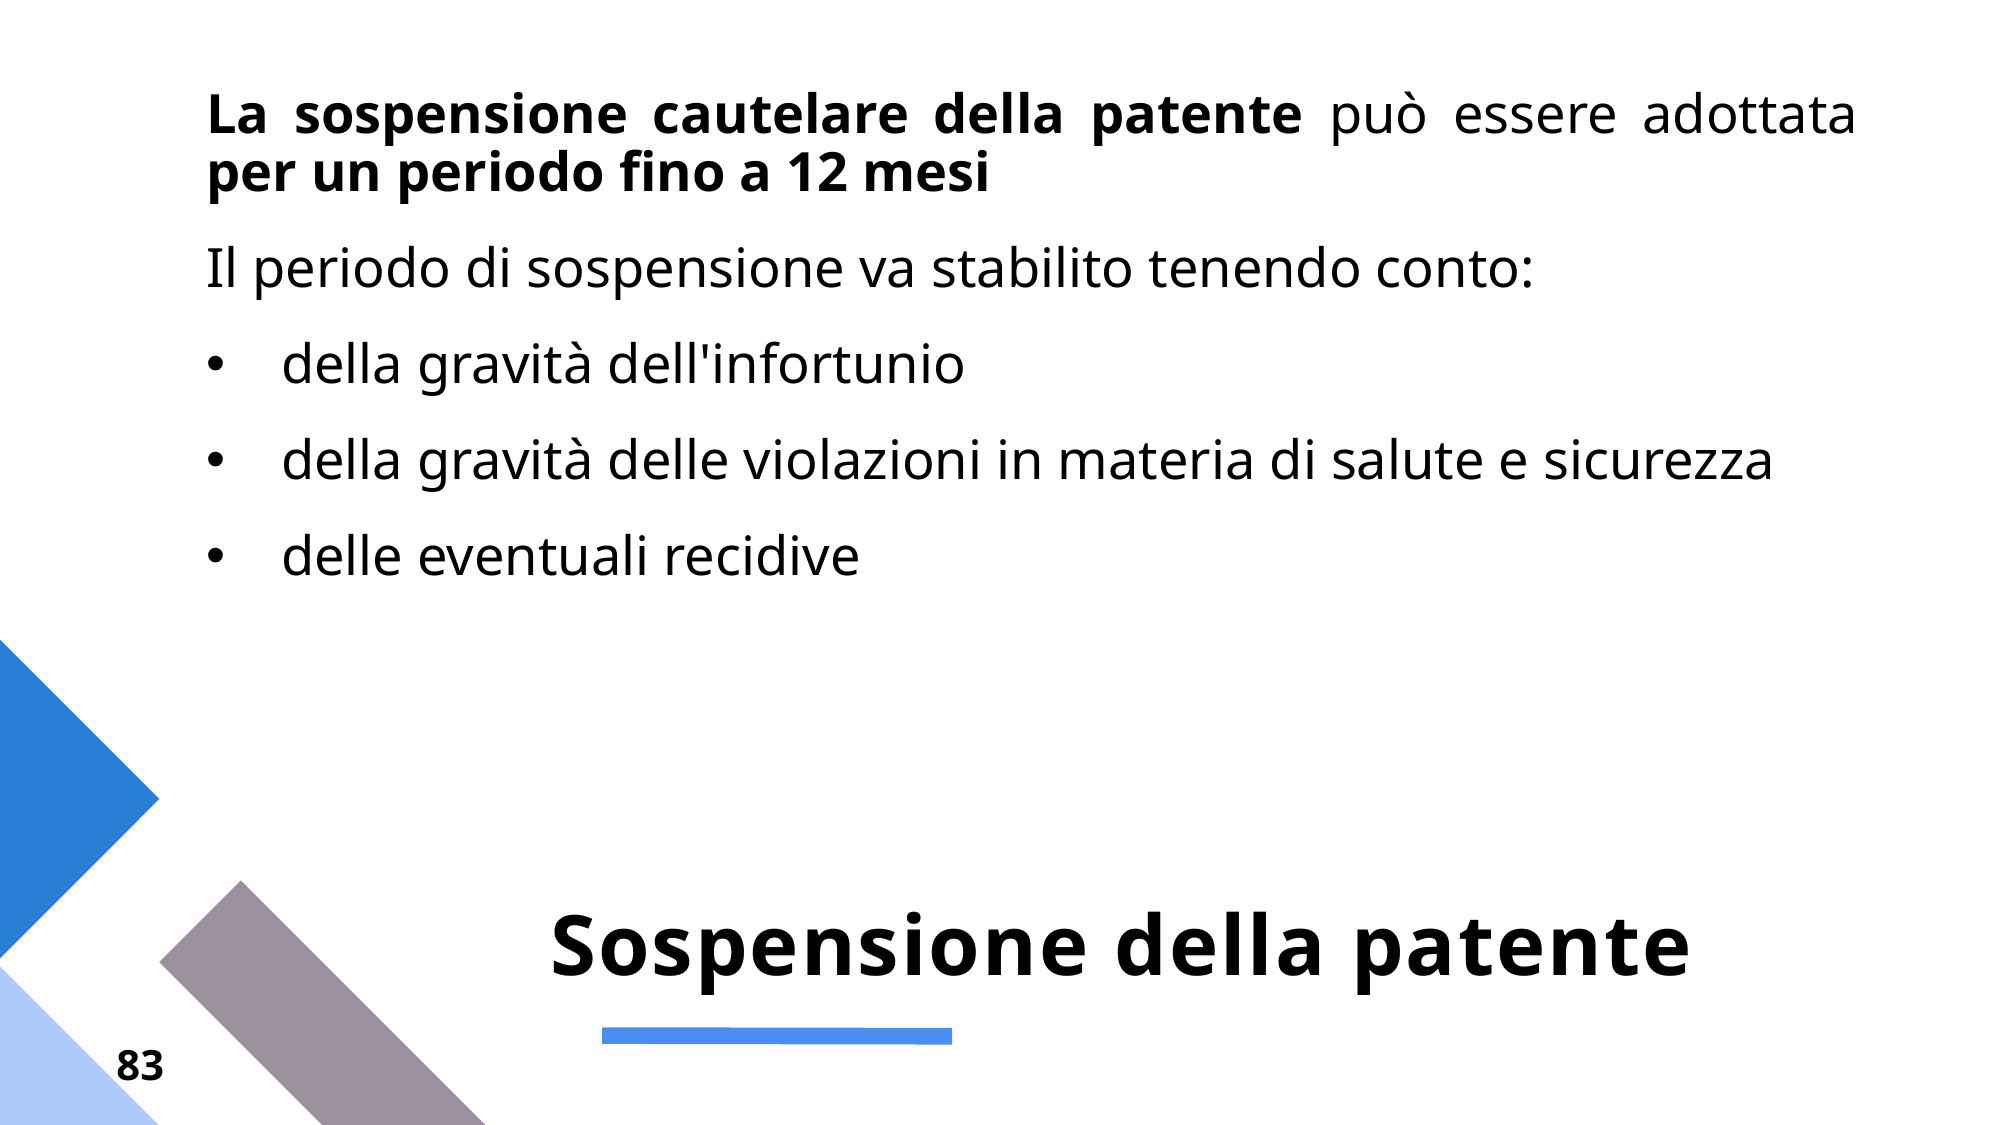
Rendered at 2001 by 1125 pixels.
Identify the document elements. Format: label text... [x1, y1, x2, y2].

list La sospensione cautelare della patente può essere adottata per un periodo fino a 12 mesi Il periodo di sospensione va stabilito tenendo conto: della gravità dell'infortunio della gravità delle violazioni in materia di salute e sicurezza delle eventuali recidive [206, 41, 1874, 680]
title Sospensione della patente [550, 764, 1903, 992]
slide_number 83 [97, 1038, 184, 1080]
